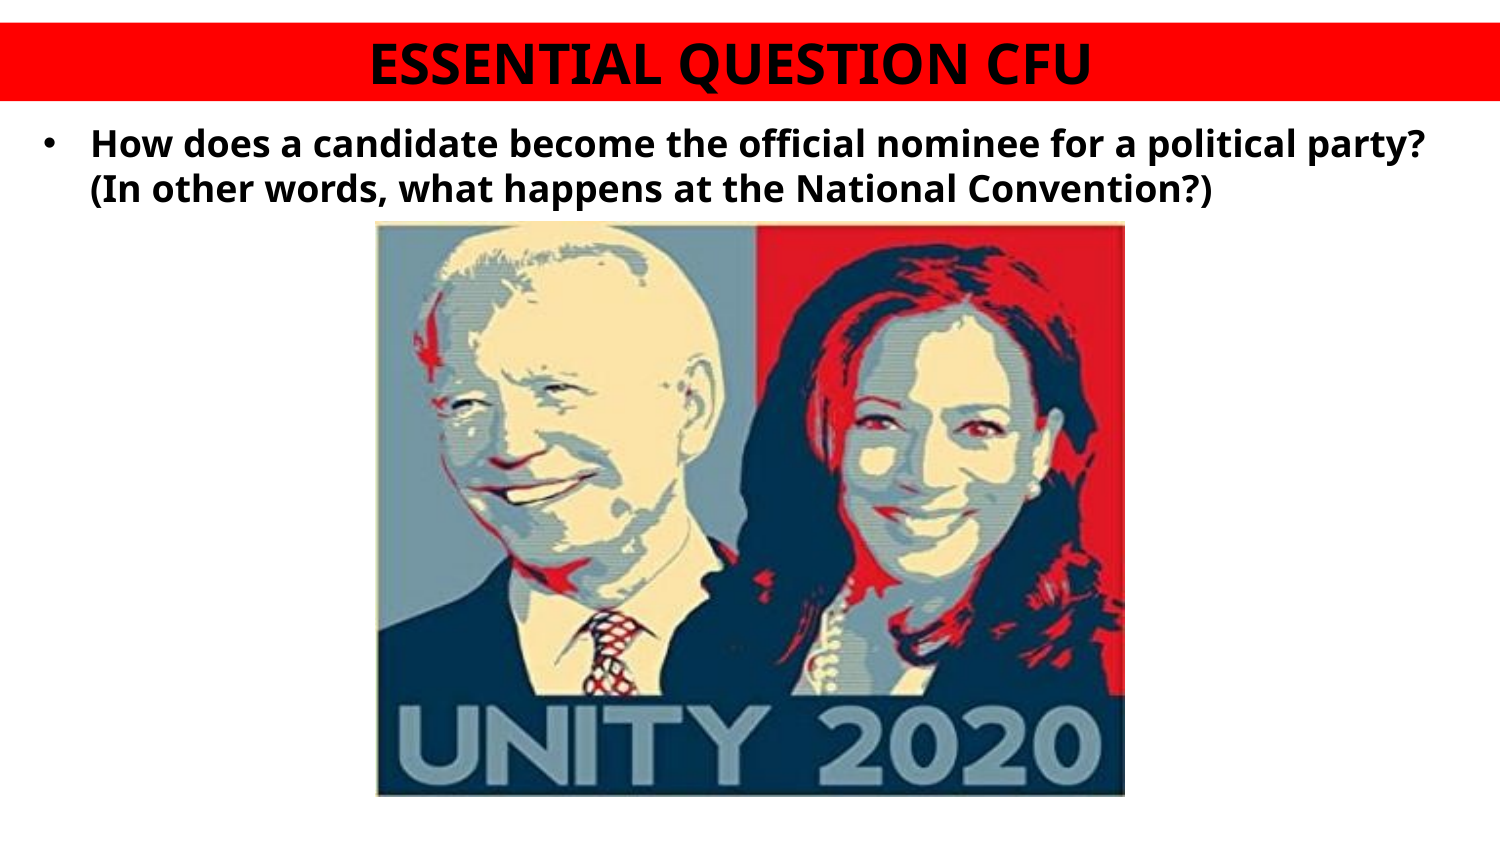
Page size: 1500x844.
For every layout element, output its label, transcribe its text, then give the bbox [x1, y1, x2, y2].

text_box How does a candidate become the official nominee for a political party? (In other words, what happens at the National Convention?) [41, 117, 1439, 210]
picture [374, 221, 1126, 798]
title ESSENTIAL QUESTION CFU [365, 25, 1135, 117]
text_box [0, 22, 1500, 102]
